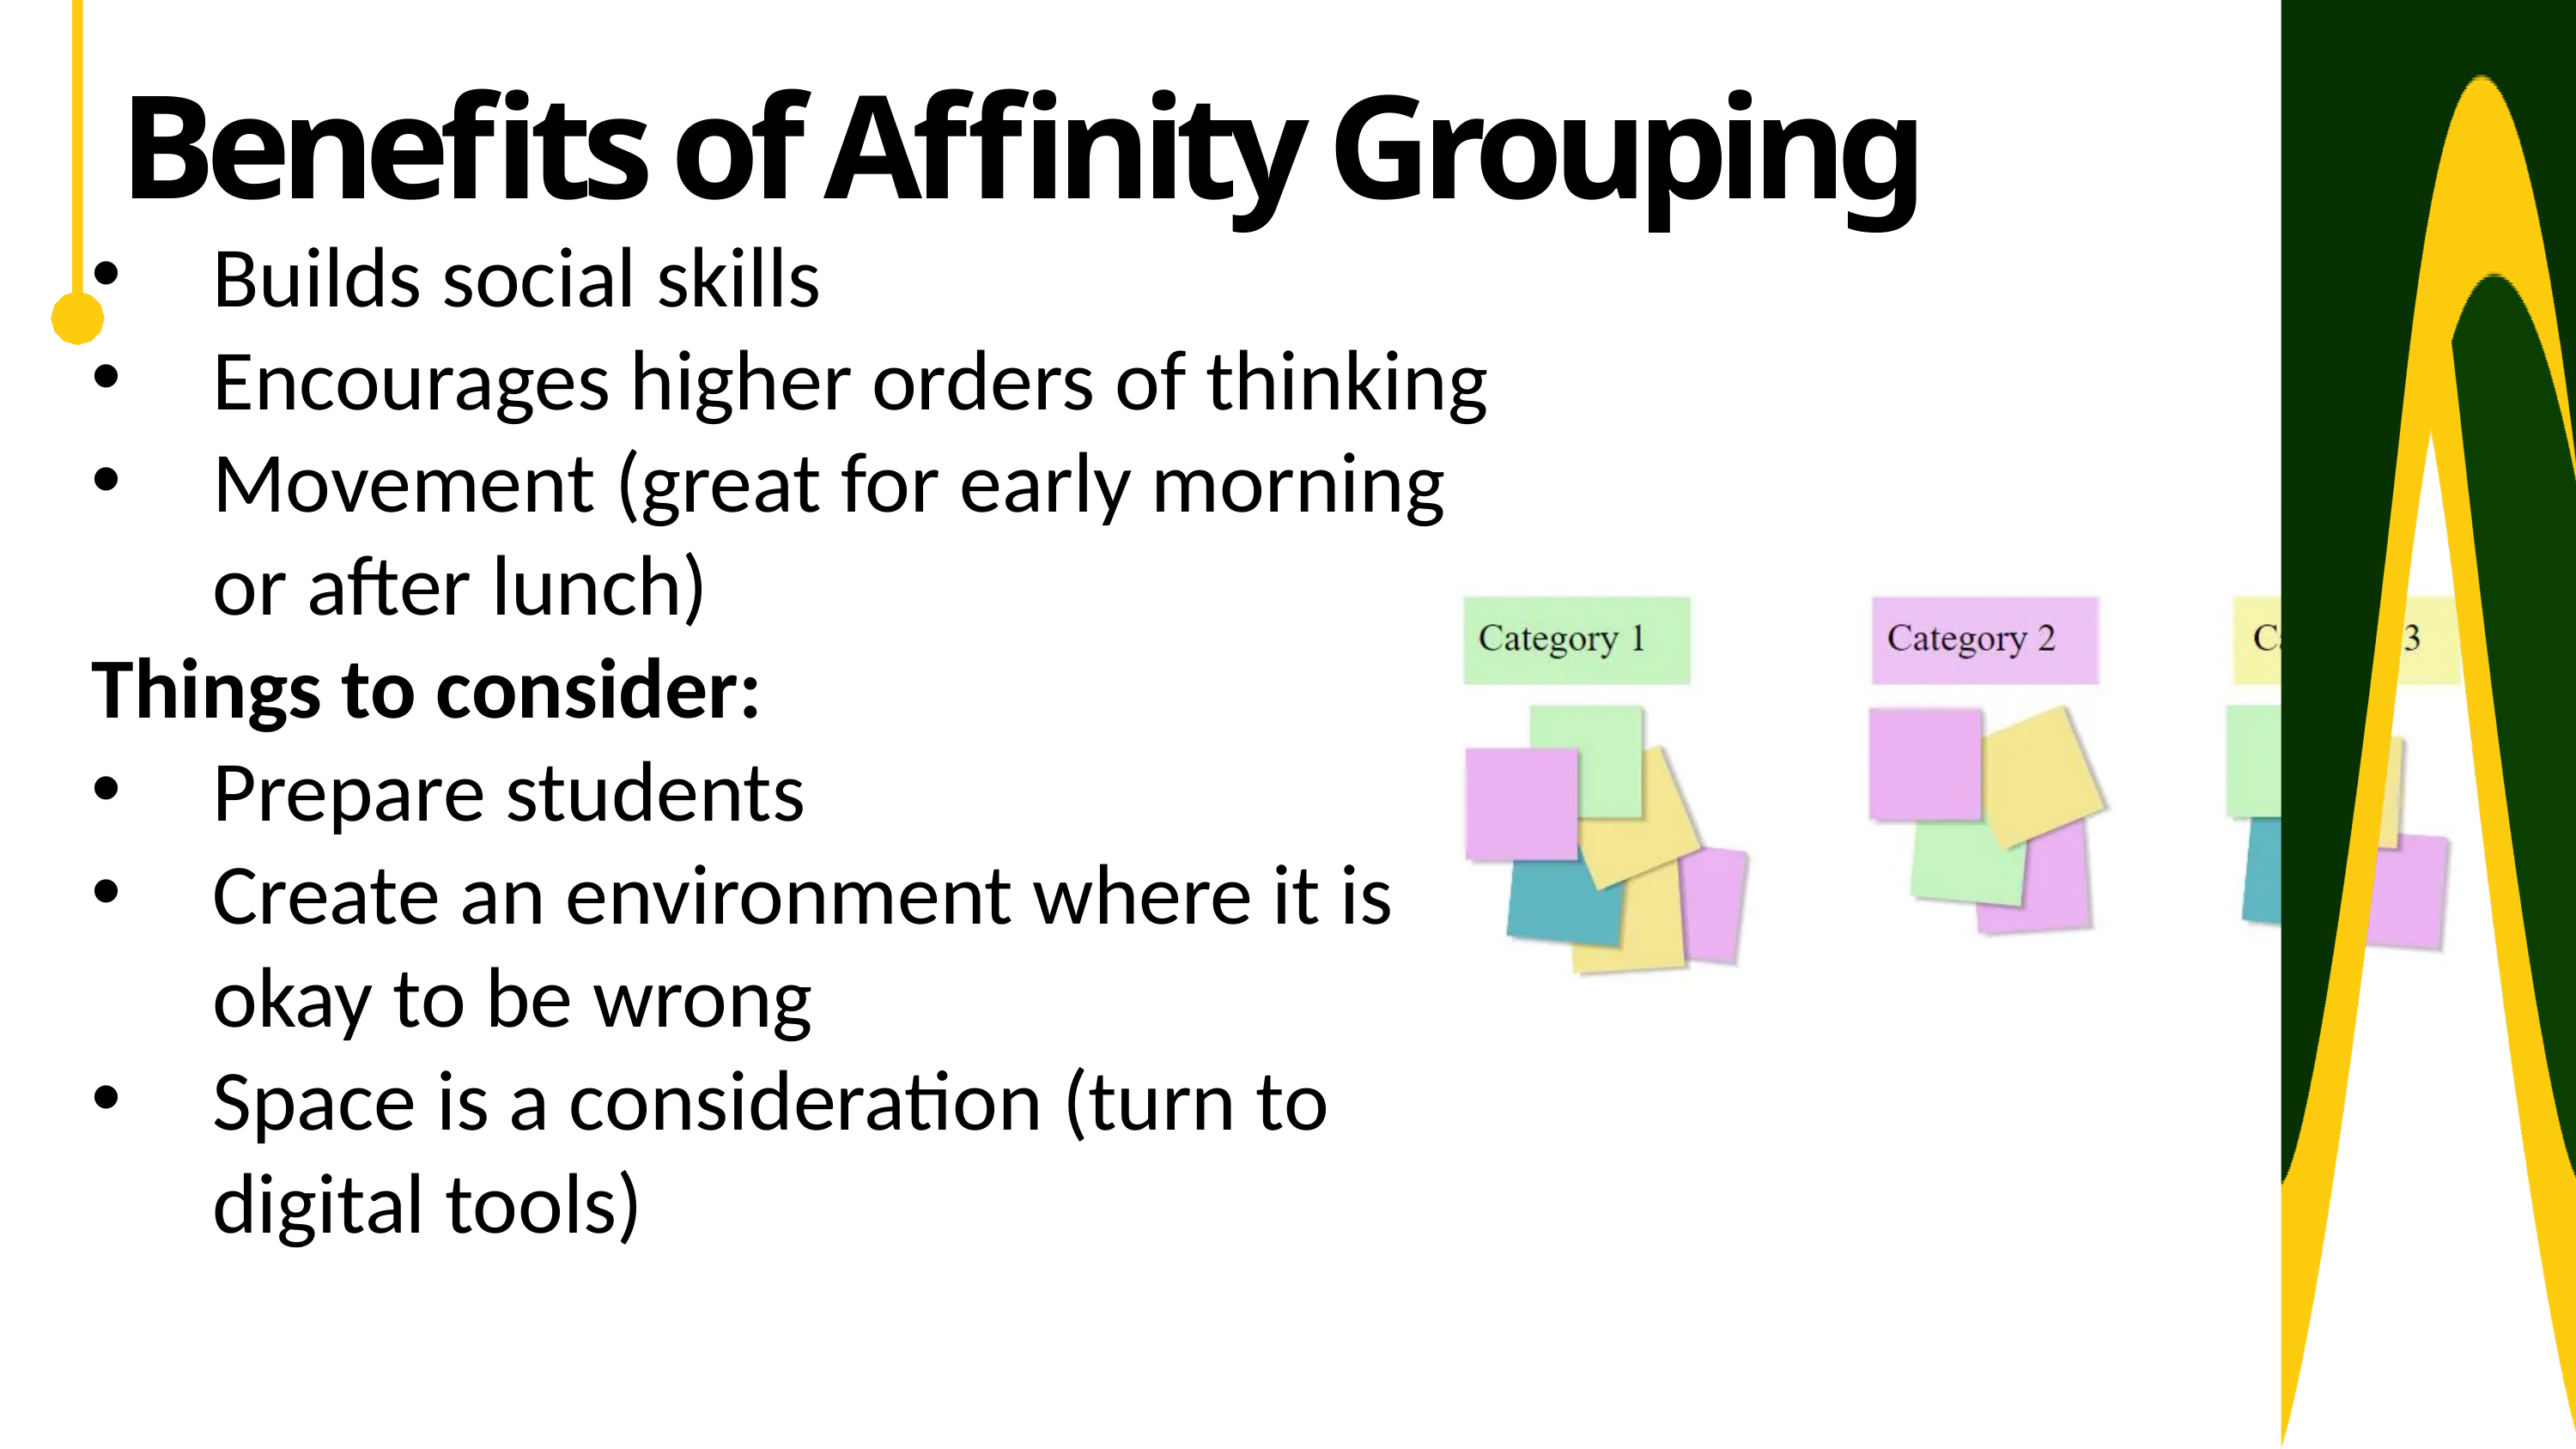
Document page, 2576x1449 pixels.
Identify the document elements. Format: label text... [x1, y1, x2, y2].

text_box [2281, 0, 2576, 1449]
picture [1416, 391, 2521, 1183]
text_box Benefits of Affinity Grouping [1505, 59, 2307, 227]
text_box [69, 0, 79, 328]
text_box Builds social skills Encourages higher orders of thinking Movement (great for early morning or after lunch) Things to consider: Prepare students Create an environment where it is okay to be wrong Space is a consideration (turn to digital tools) [79, 0, 1505, 1398]
